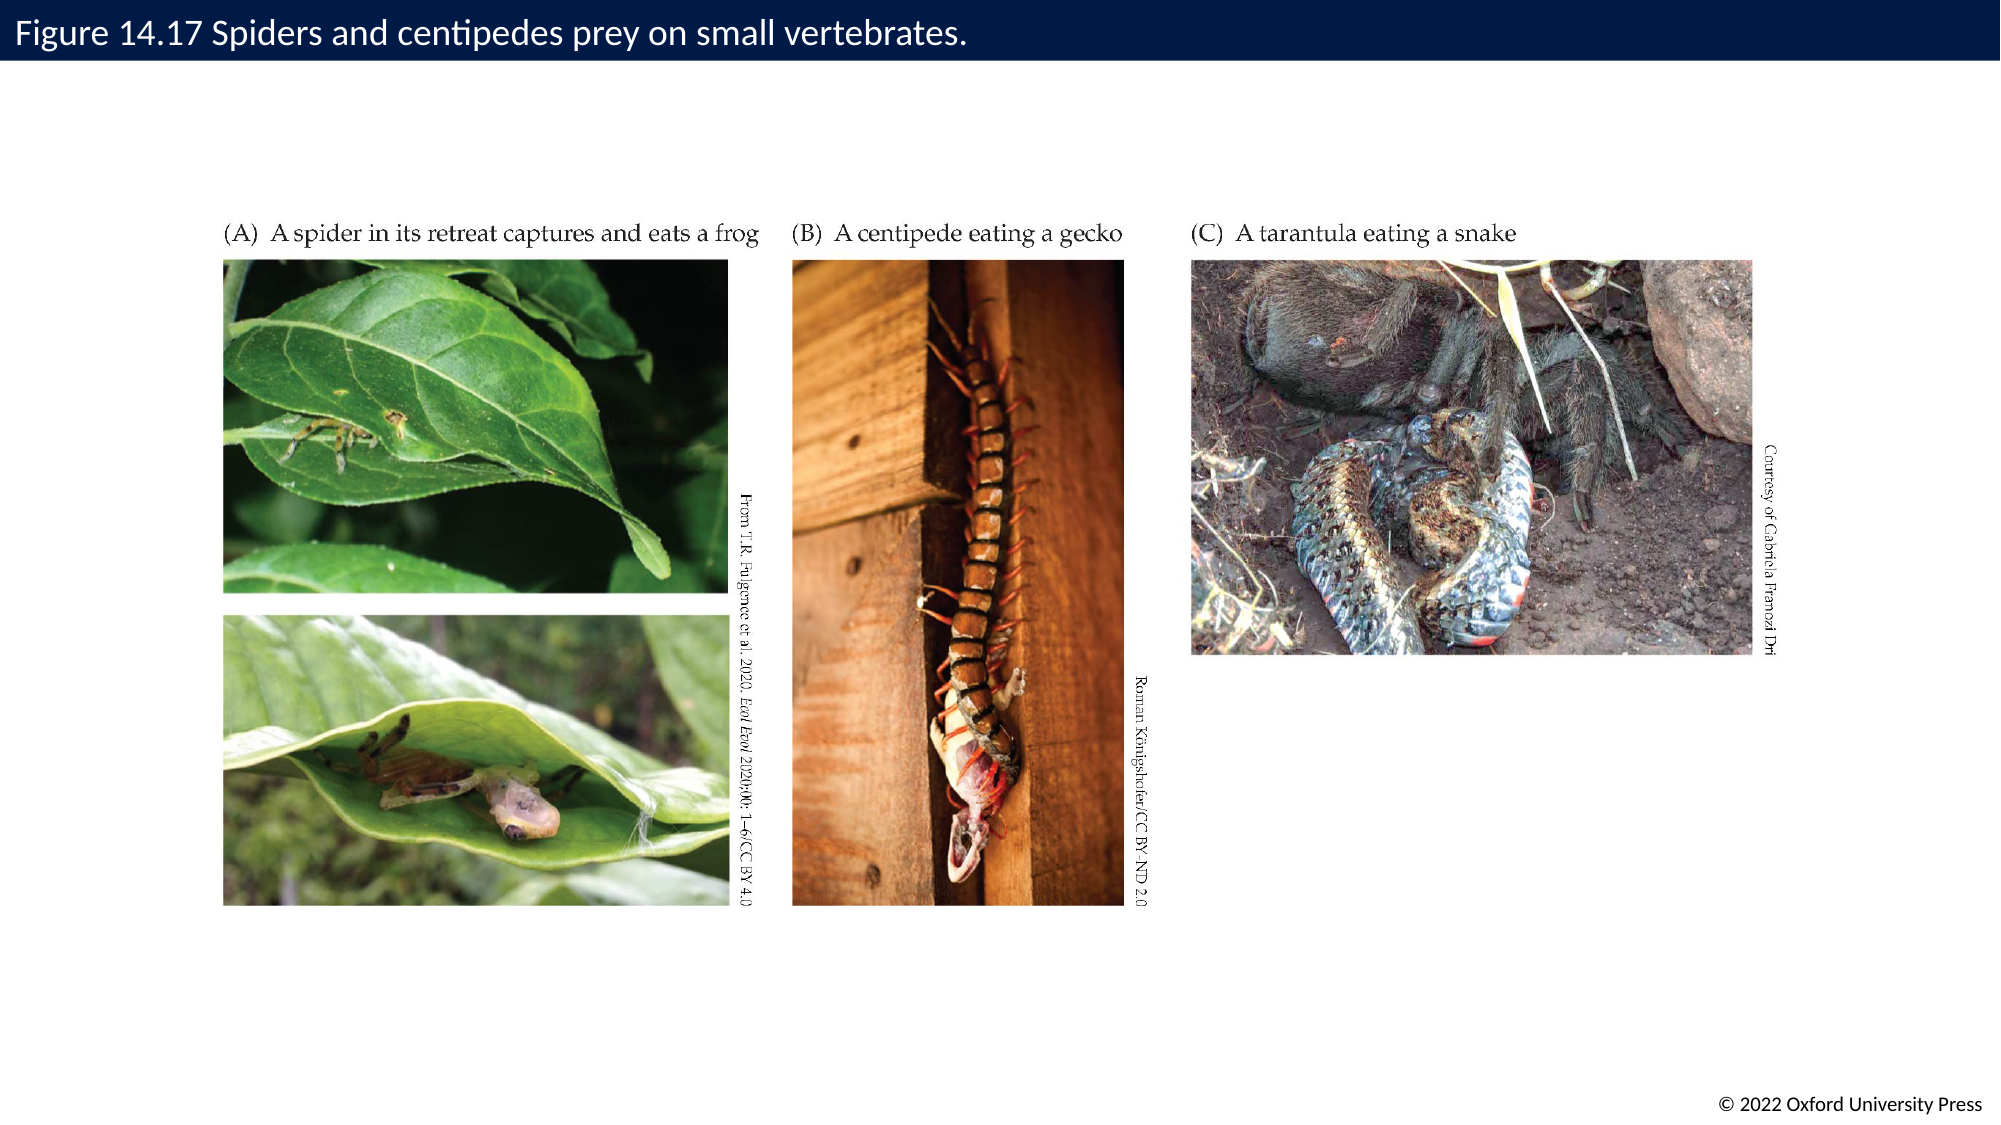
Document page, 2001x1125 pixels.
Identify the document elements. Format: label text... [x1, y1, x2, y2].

picture [220, 219, 1780, 906]
title Figure 14.17 Spiders and centipedes prey on small vertebrates. [0, 0, 2000, 61]
